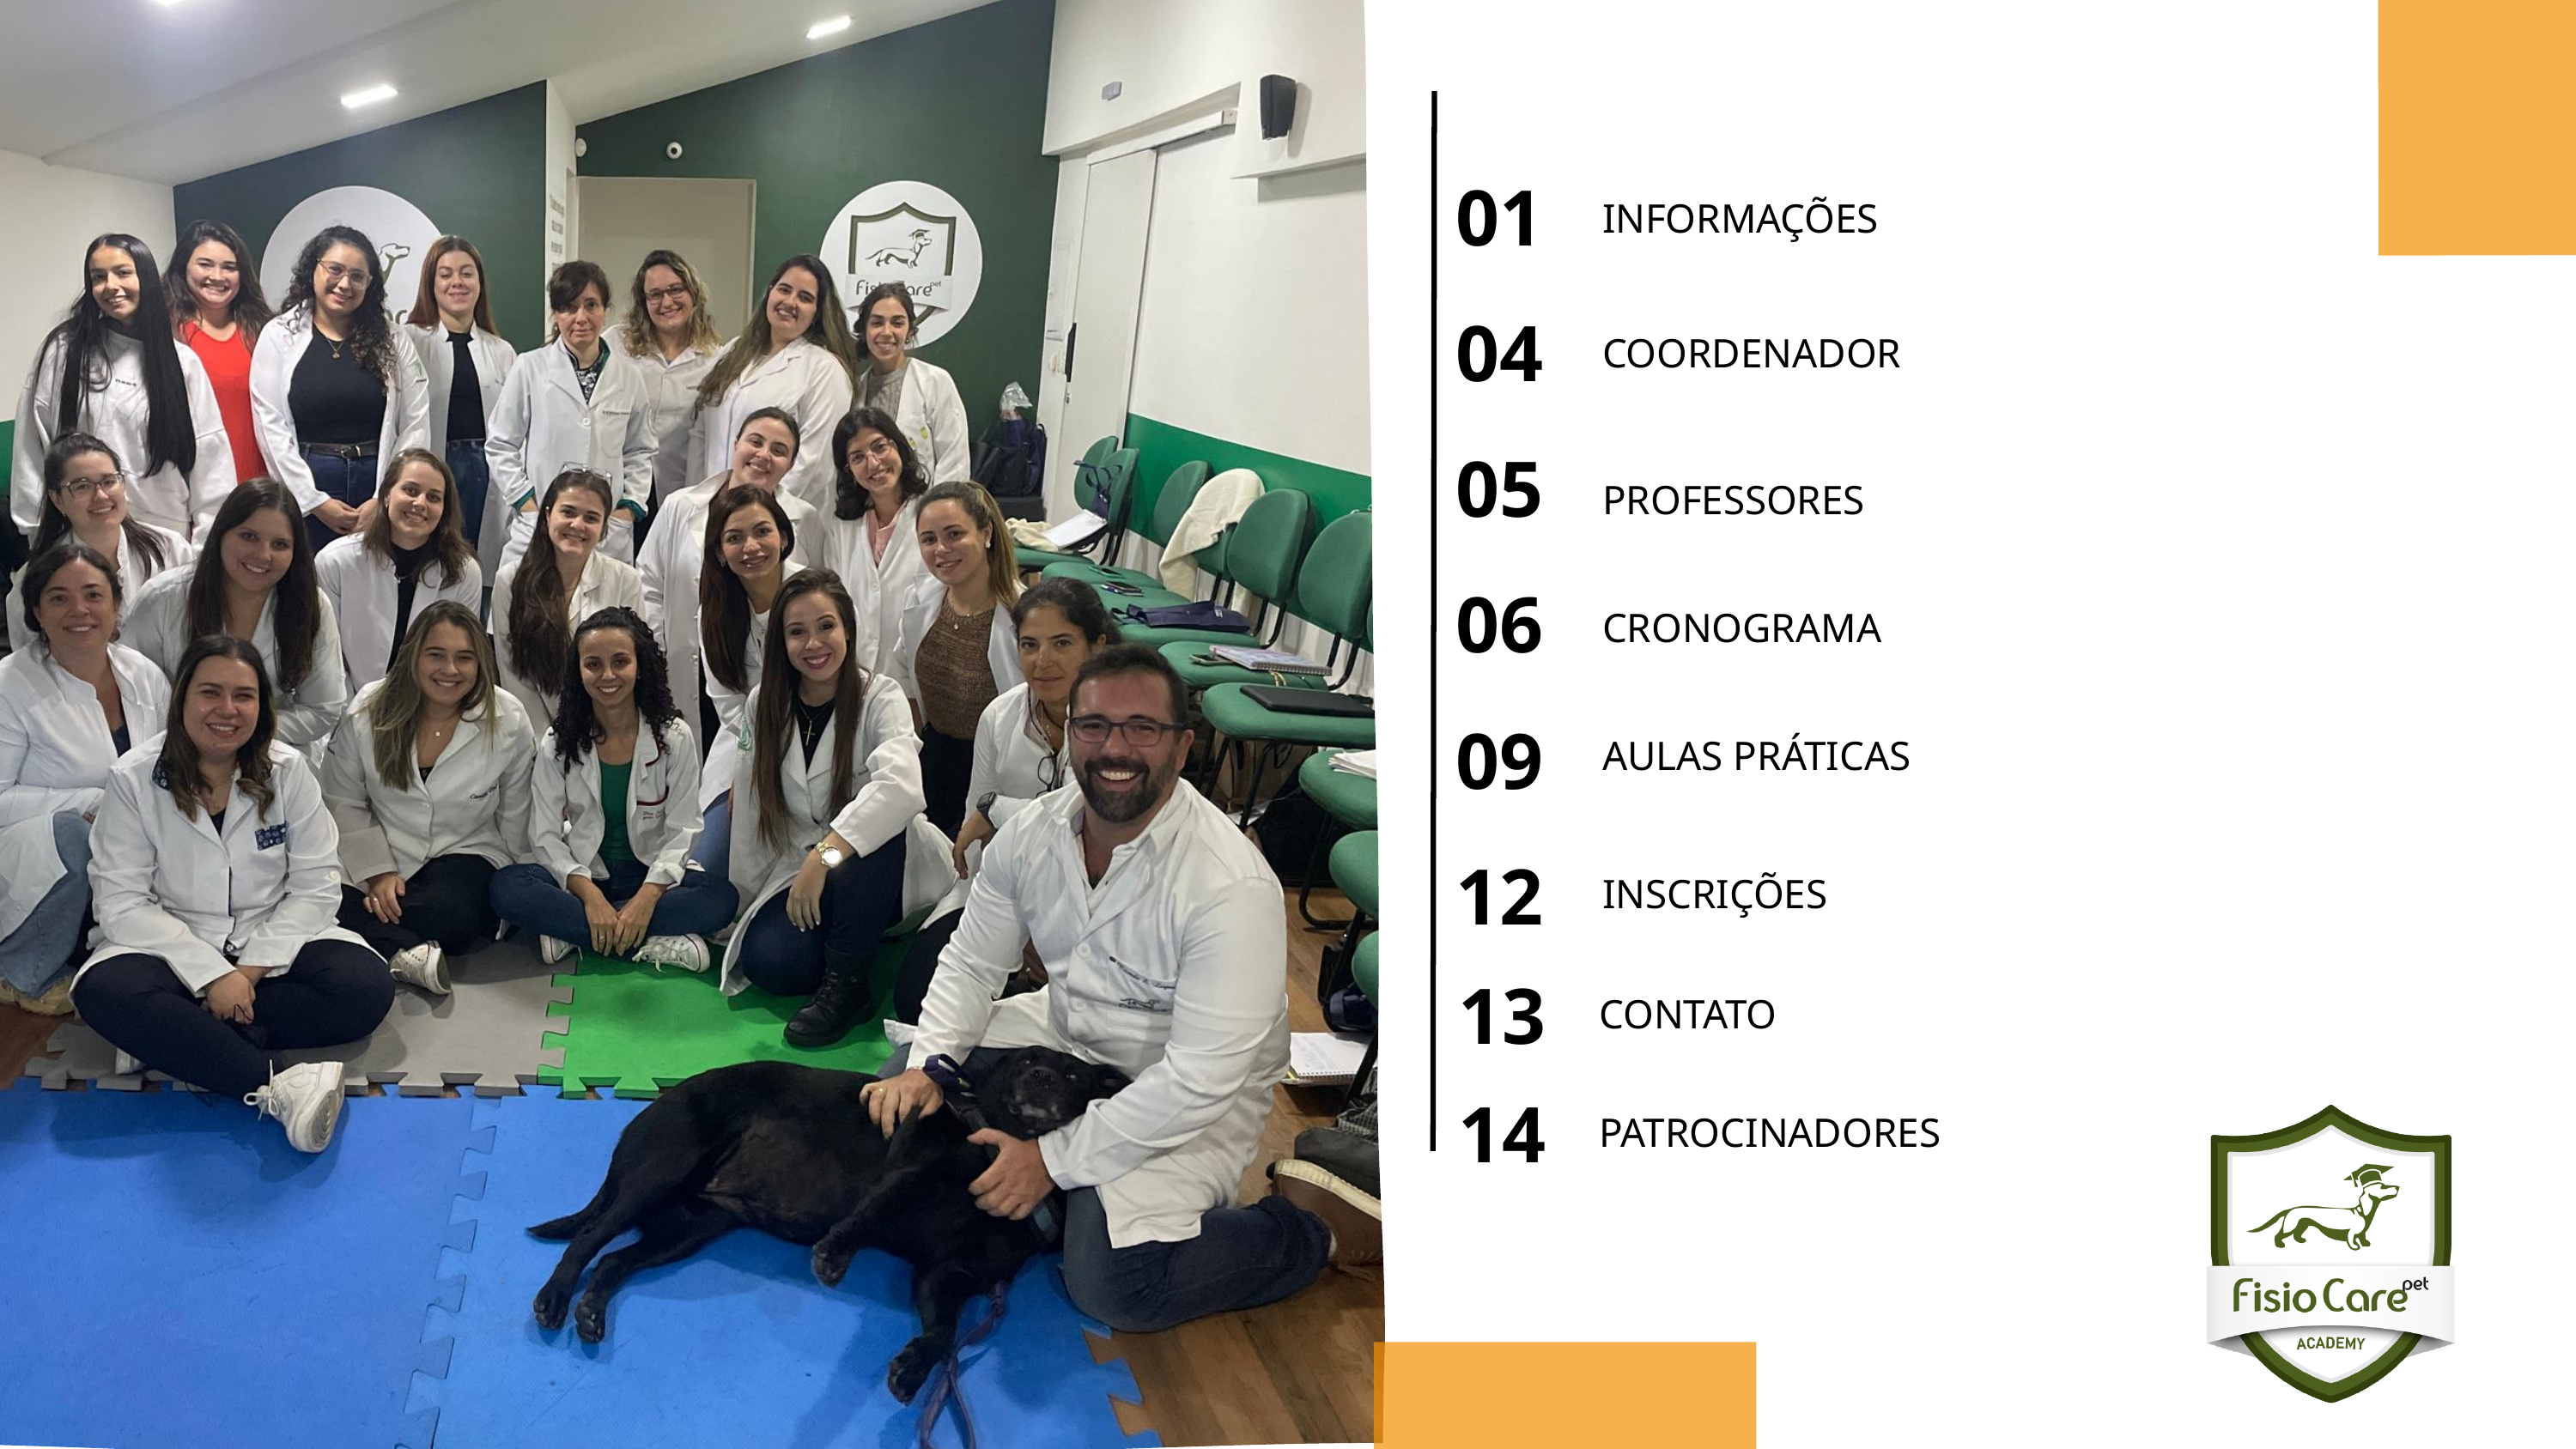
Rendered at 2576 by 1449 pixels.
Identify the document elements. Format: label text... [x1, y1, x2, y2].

text_box INFORMAÇÕES [1602, 174, 1911, 241]
text_box 14 [1435, 1078, 1546, 1179]
text_box 13 [1438, 960, 1546, 1060]
text_box INSCRIÇÕES [1602, 851, 1911, 917]
text_box 12 [1438, 840, 1544, 941]
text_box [1373, 1318, 1757, 1449]
text_box COORDENADOR [1602, 310, 1981, 377]
text_box CONTATO [1599, 971, 1907, 1037]
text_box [2378, 0, 2576, 278]
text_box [0, 0, 614, 1449]
text_box CRONOGRAMA [1602, 585, 2273, 651]
text_box 01 [1438, 161, 1544, 262]
text_box [2206, 1104, 2455, 1404]
text_box PROFESSORES [1602, 456, 2105, 523]
text_box AULAS PRÁTICAS [1602, 712, 2050, 779]
text_box 09 [1438, 705, 1544, 804]
text_box 06 [1438, 569, 1544, 669]
text_box PATROCINADORES [1599, 1088, 1996, 1155]
text_box 04 [1438, 297, 1544, 397]
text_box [2233, 0, 2576, 400]
text_box 05 [1438, 433, 1544, 533]
text_box [617, 0, 1385, 1449]
